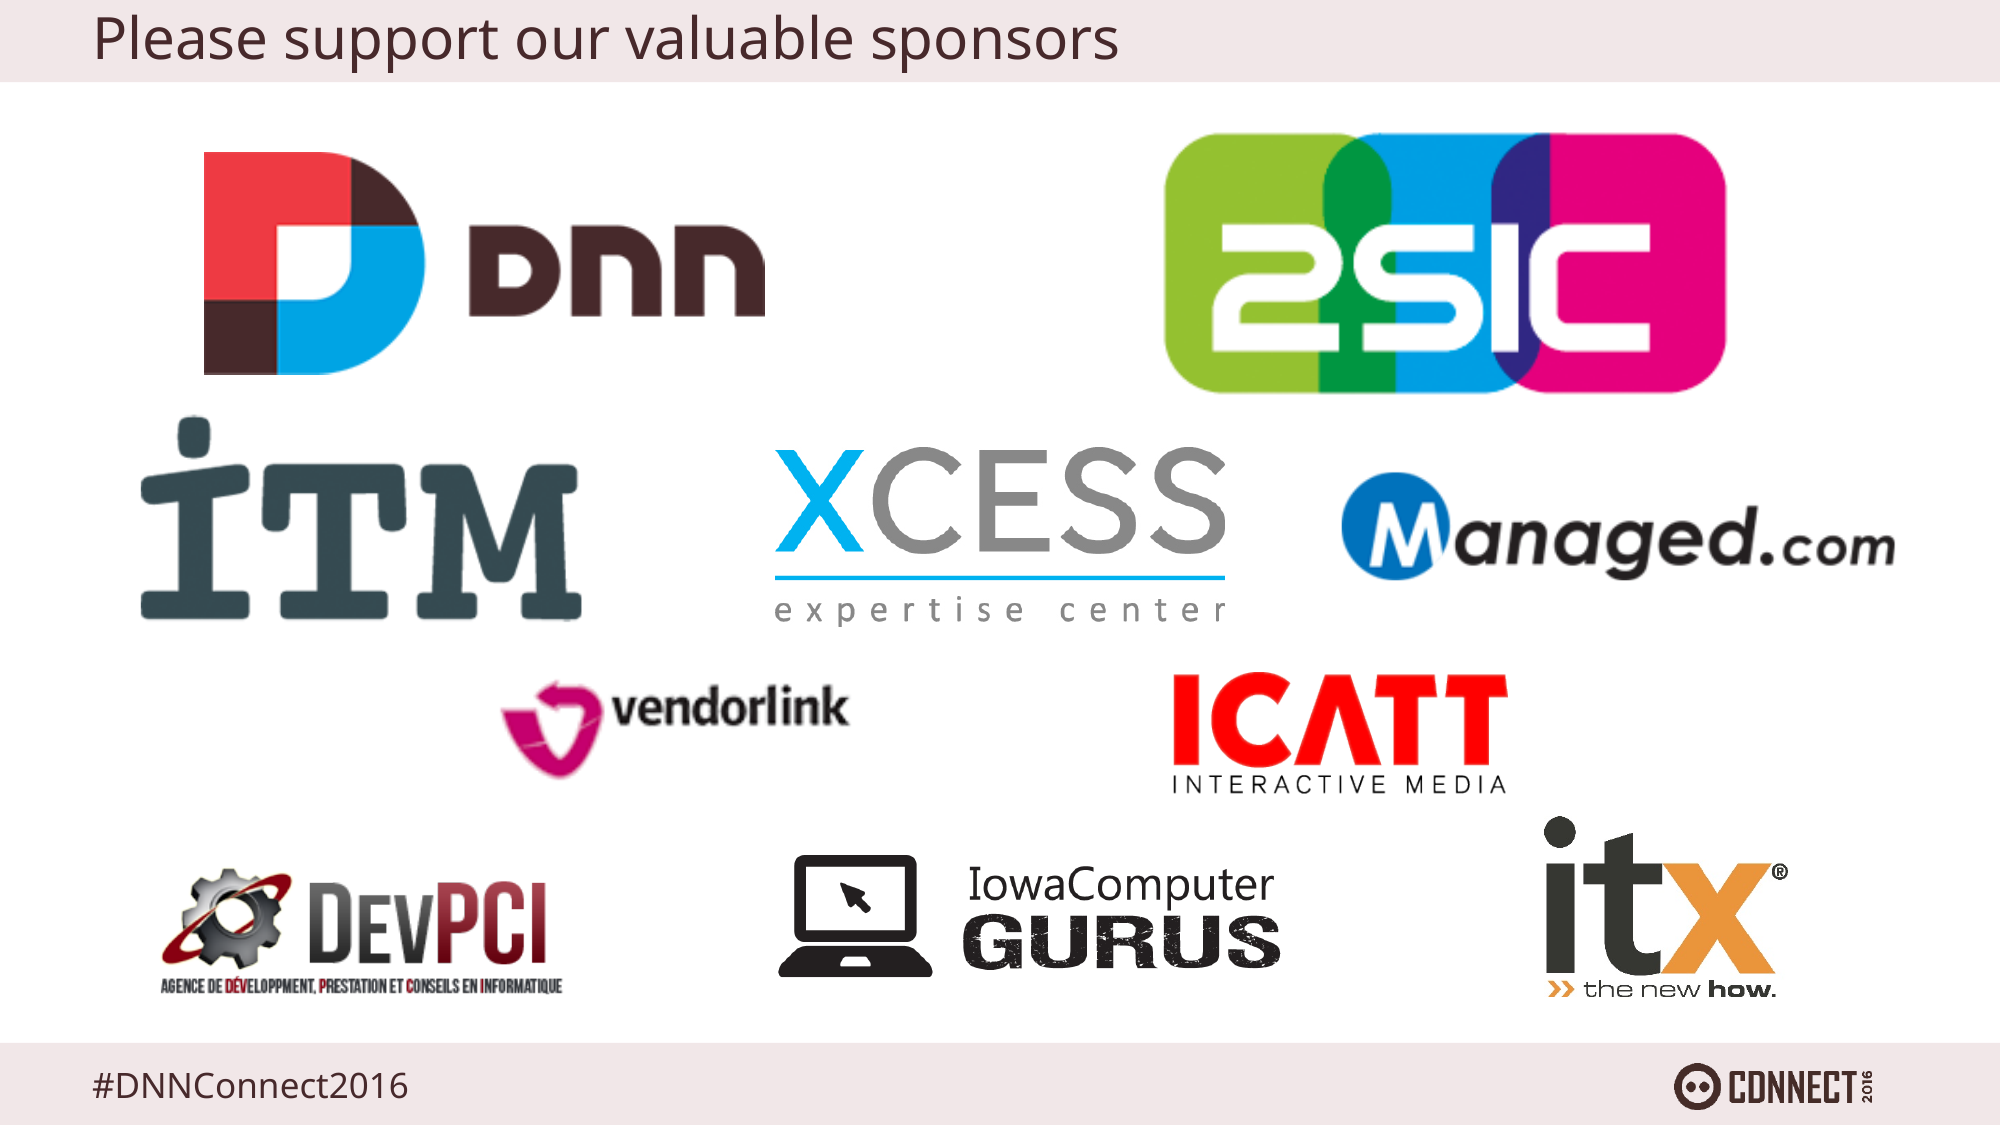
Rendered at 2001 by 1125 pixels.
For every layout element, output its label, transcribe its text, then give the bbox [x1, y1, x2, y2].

picture [1133, 102, 1759, 426]
picture [775, 581, 1225, 627]
title Please support our valuable sponsors [77, 0, 2000, 83]
picture [120, 408, 603, 629]
picture [480, 672, 870, 797]
picture [775, 447, 1225, 575]
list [204, 152, 765, 375]
picture [1544, 816, 1788, 997]
picture [1340, 450, 1901, 596]
picture [158, 864, 565, 998]
picture [1173, 672, 1508, 794]
picture [754, 829, 1310, 1009]
picture [1674, 1063, 1872, 1110]
picture [775, 452, 809, 549]
